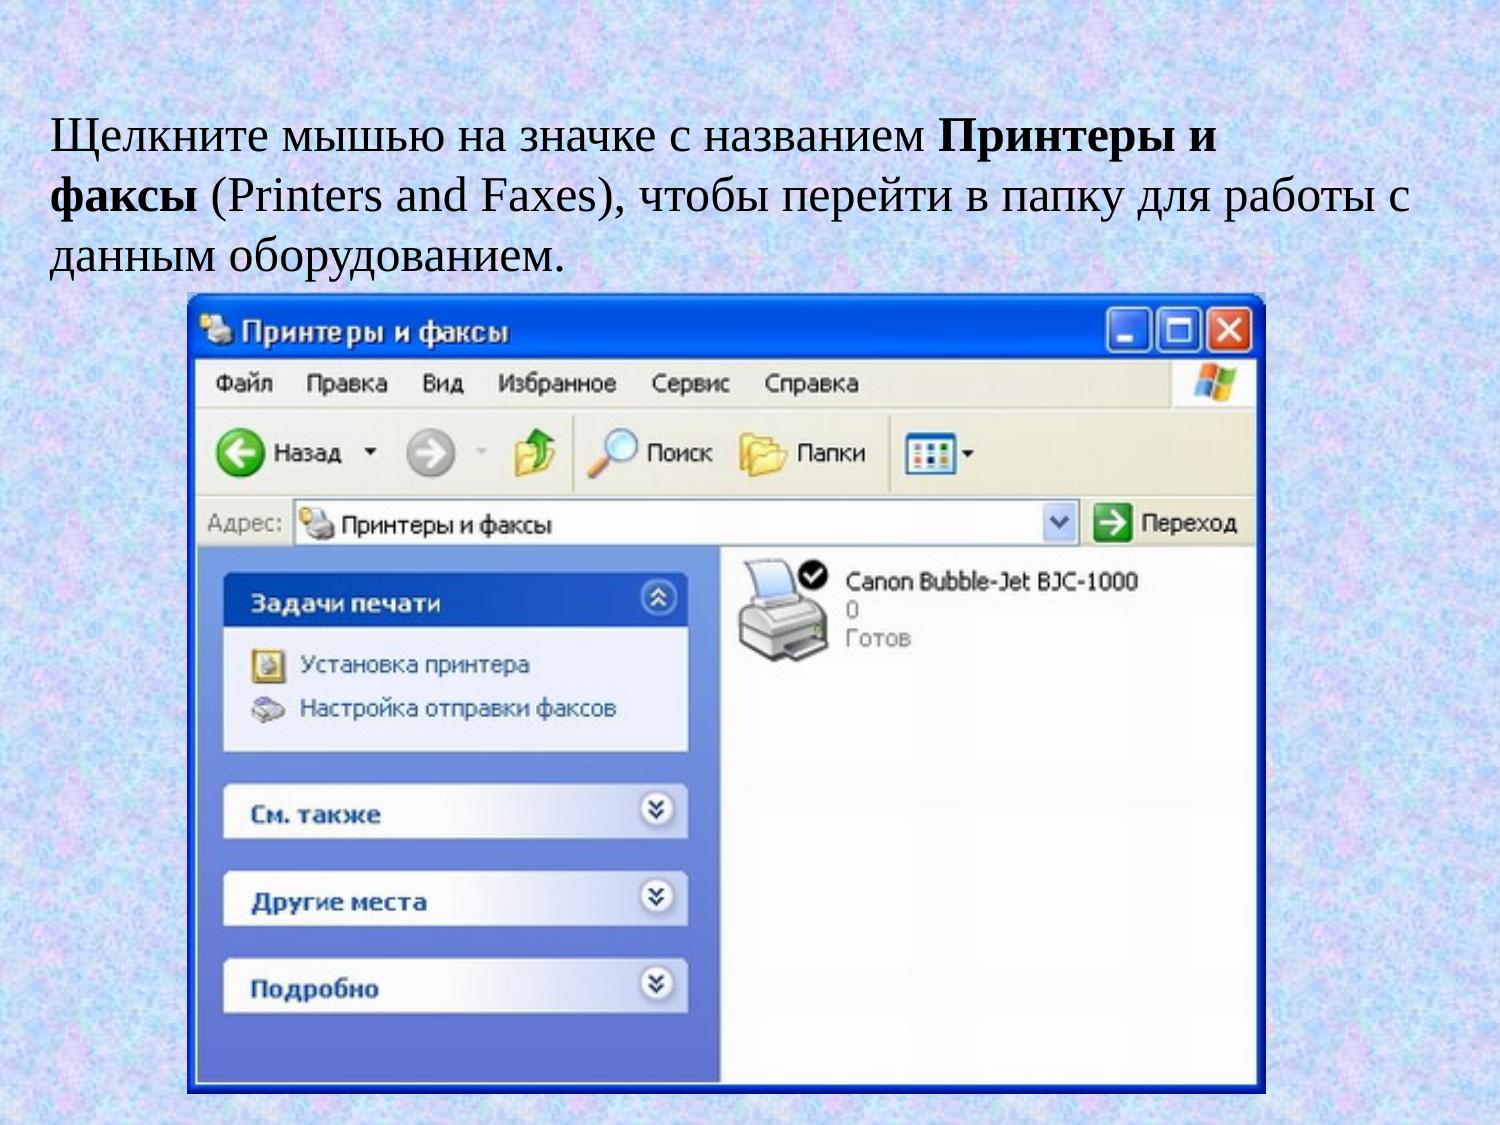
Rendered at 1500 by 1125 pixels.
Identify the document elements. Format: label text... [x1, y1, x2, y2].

picture [0, 0, 1500, 1125]
text_box Щелкните мышью на значке с названием Принтеры и факсы (Printers and Faxes), чтобы перейти в папку для работы с данным оборудованием. [35, 93, 1477, 289]
